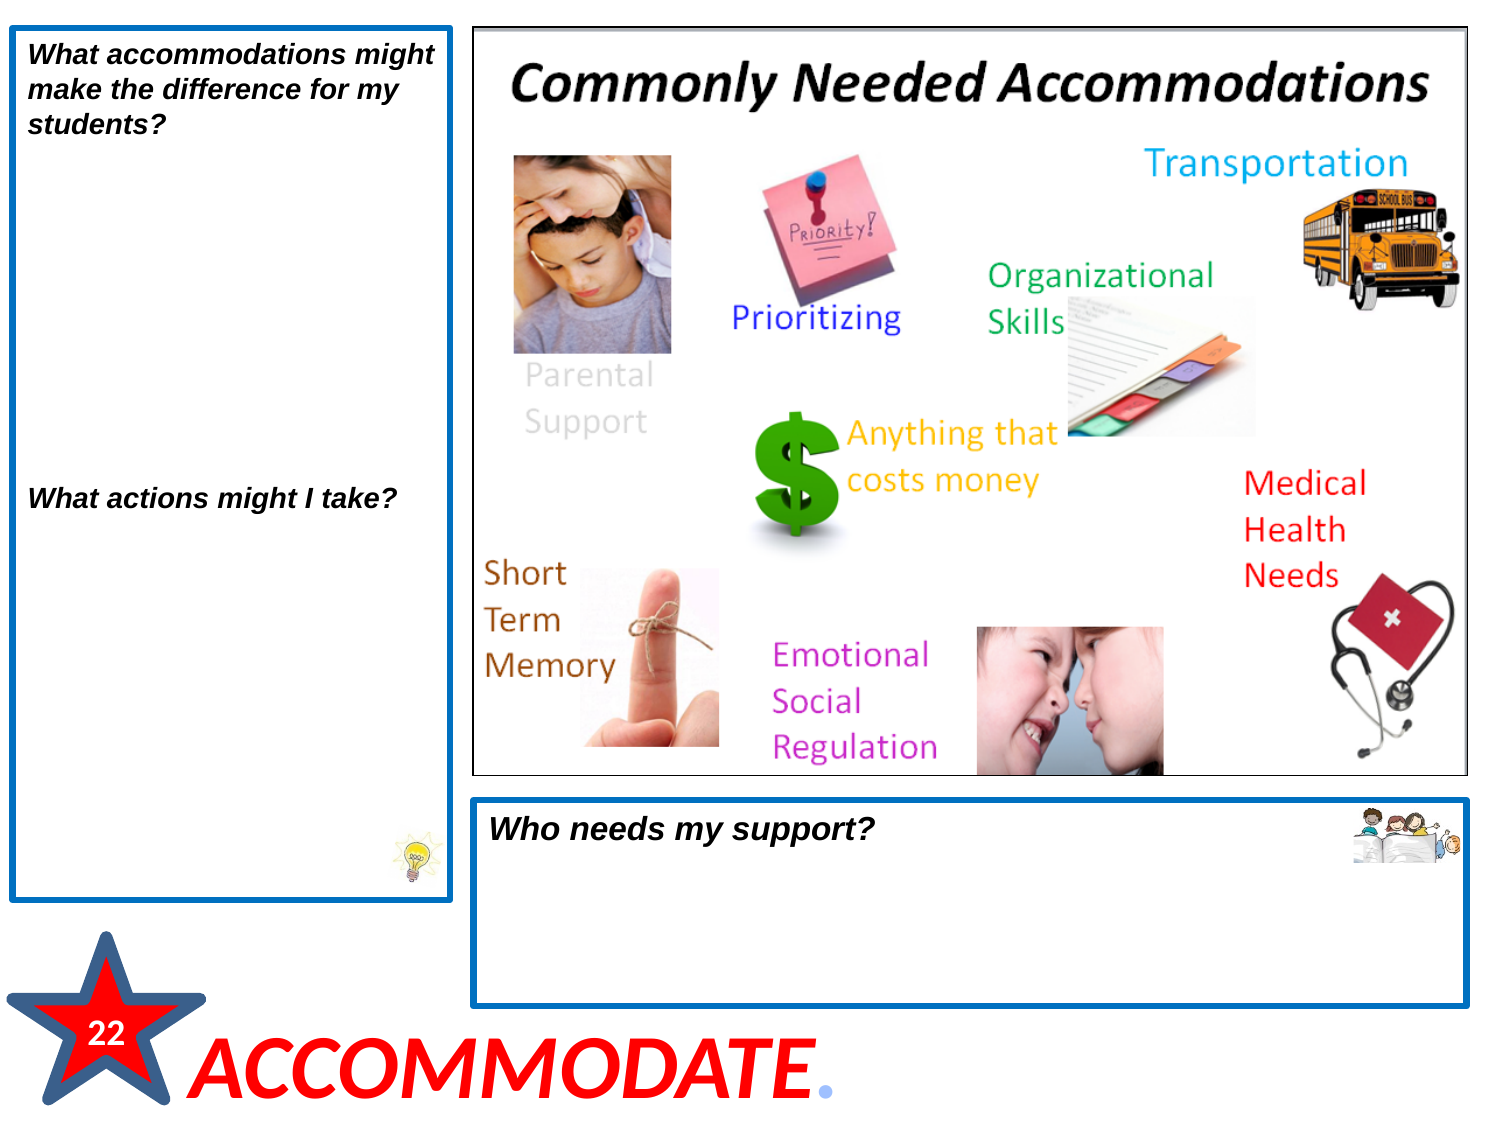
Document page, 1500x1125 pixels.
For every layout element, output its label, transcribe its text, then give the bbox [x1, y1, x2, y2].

picture [473, 27, 1467, 776]
text_box 22 [10, 935, 202, 1101]
picture [1353, 803, 1461, 863]
text_box ACCOMMODATE. [174, 998, 1461, 1125]
picture [392, 829, 442, 883]
text_box Who needs my support? [473, 799, 1467, 1007]
list What accommodations might make the difference for my students? What actions might I take? [12, 27, 450, 900]
